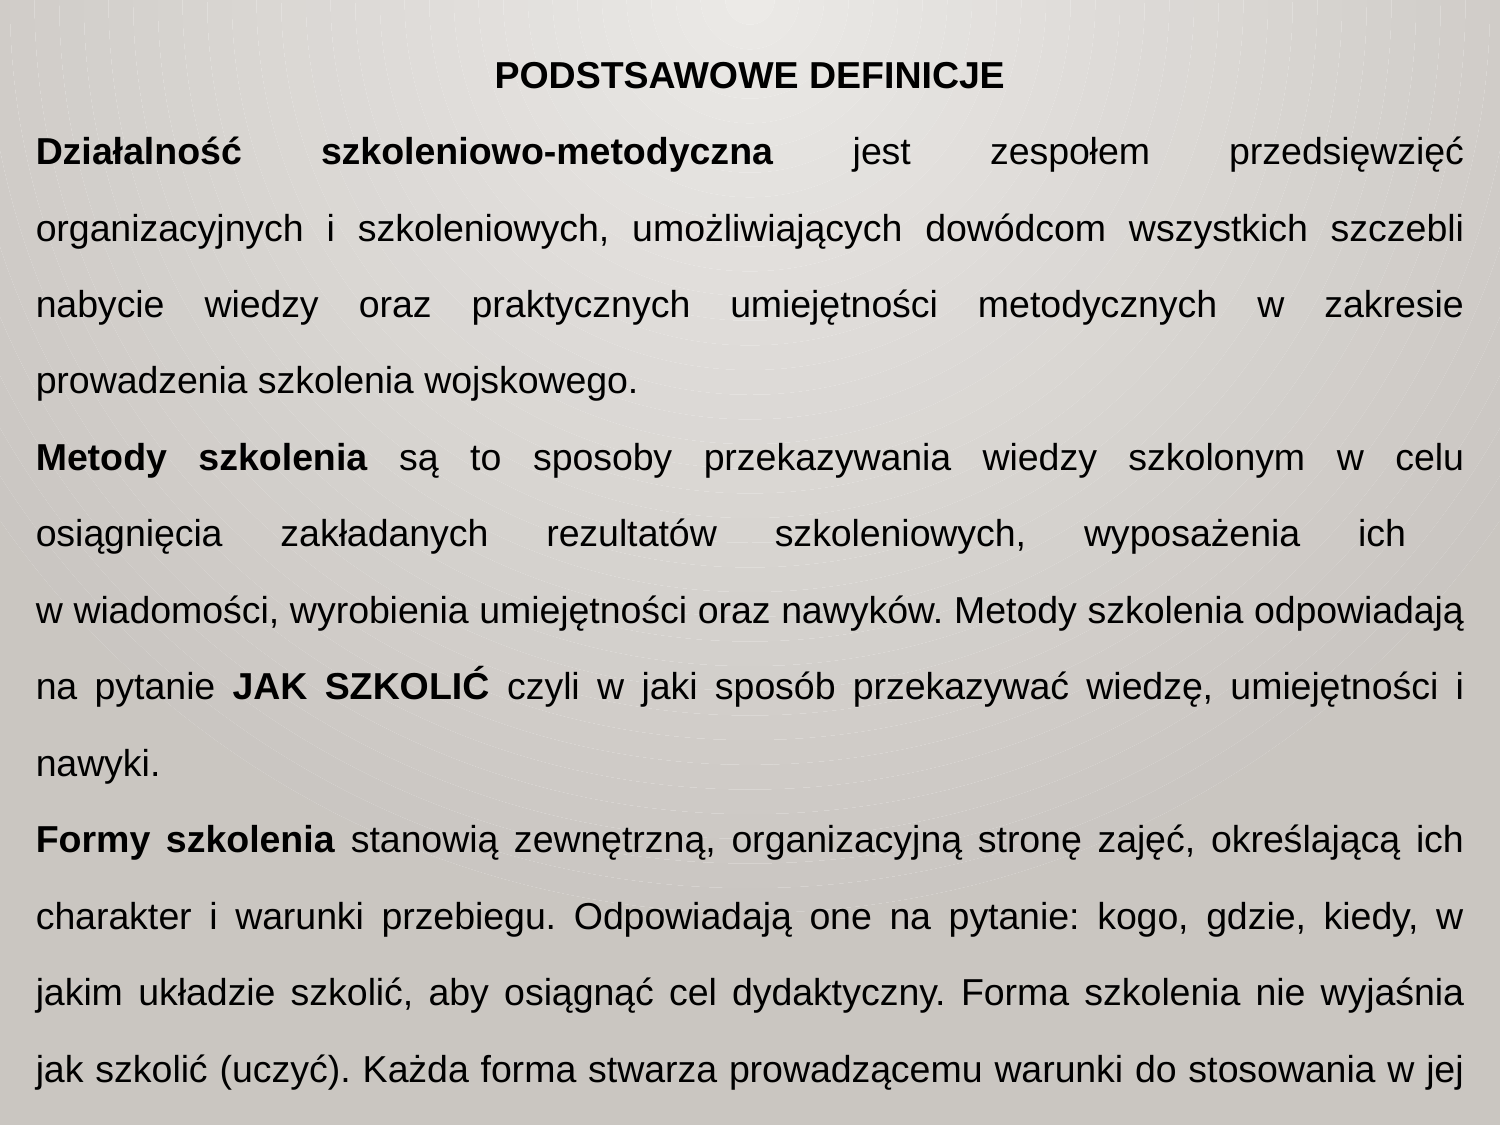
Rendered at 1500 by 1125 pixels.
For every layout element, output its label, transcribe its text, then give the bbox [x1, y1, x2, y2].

text_box PODSTSAWOWE DEFINICJE Działalność szkoleniowo-metodyczna jest zespołem przedsięwzięć organizacyjnych i szkoleniowych, umożliwiających dowódcom wszystkich szczebli nabycie wiedzy oraz praktycznych umiejętności metodycznych w zakresie prowadzenia szkolenia wojskowego. Metody szkolenia są to sposoby przekazywania wiedzy szkolonym w celu osiągnięcia zakładanych rezultatów szkoleniowych, wyposażenia ich w wiadomości, wyrobienia umiejętności oraz nawyków. Metody szkolenia odpowiadają na pytanie JAK SZKOLIĆ czyli w jaki sposób przekazywać wiedzę, umiejętności i nawyki. Formy szkolenia stanowią zewnętrzną, organizacyjną stronę zajęć, określającą ich charakter i warunki przebiegu. Odpowiadają one na pytanie: kogo, gdzie, kiedy, w jakim układzie szkolić, aby osiągnąć cel dydaktyczny. Forma szkolenia nie wyjaśnia jak szkolić (uczyć). Każda forma stwarza prowadzącemu warunki do stosowania w jej ramach metod szkolenia. [21, 11, 1479, 1125]
